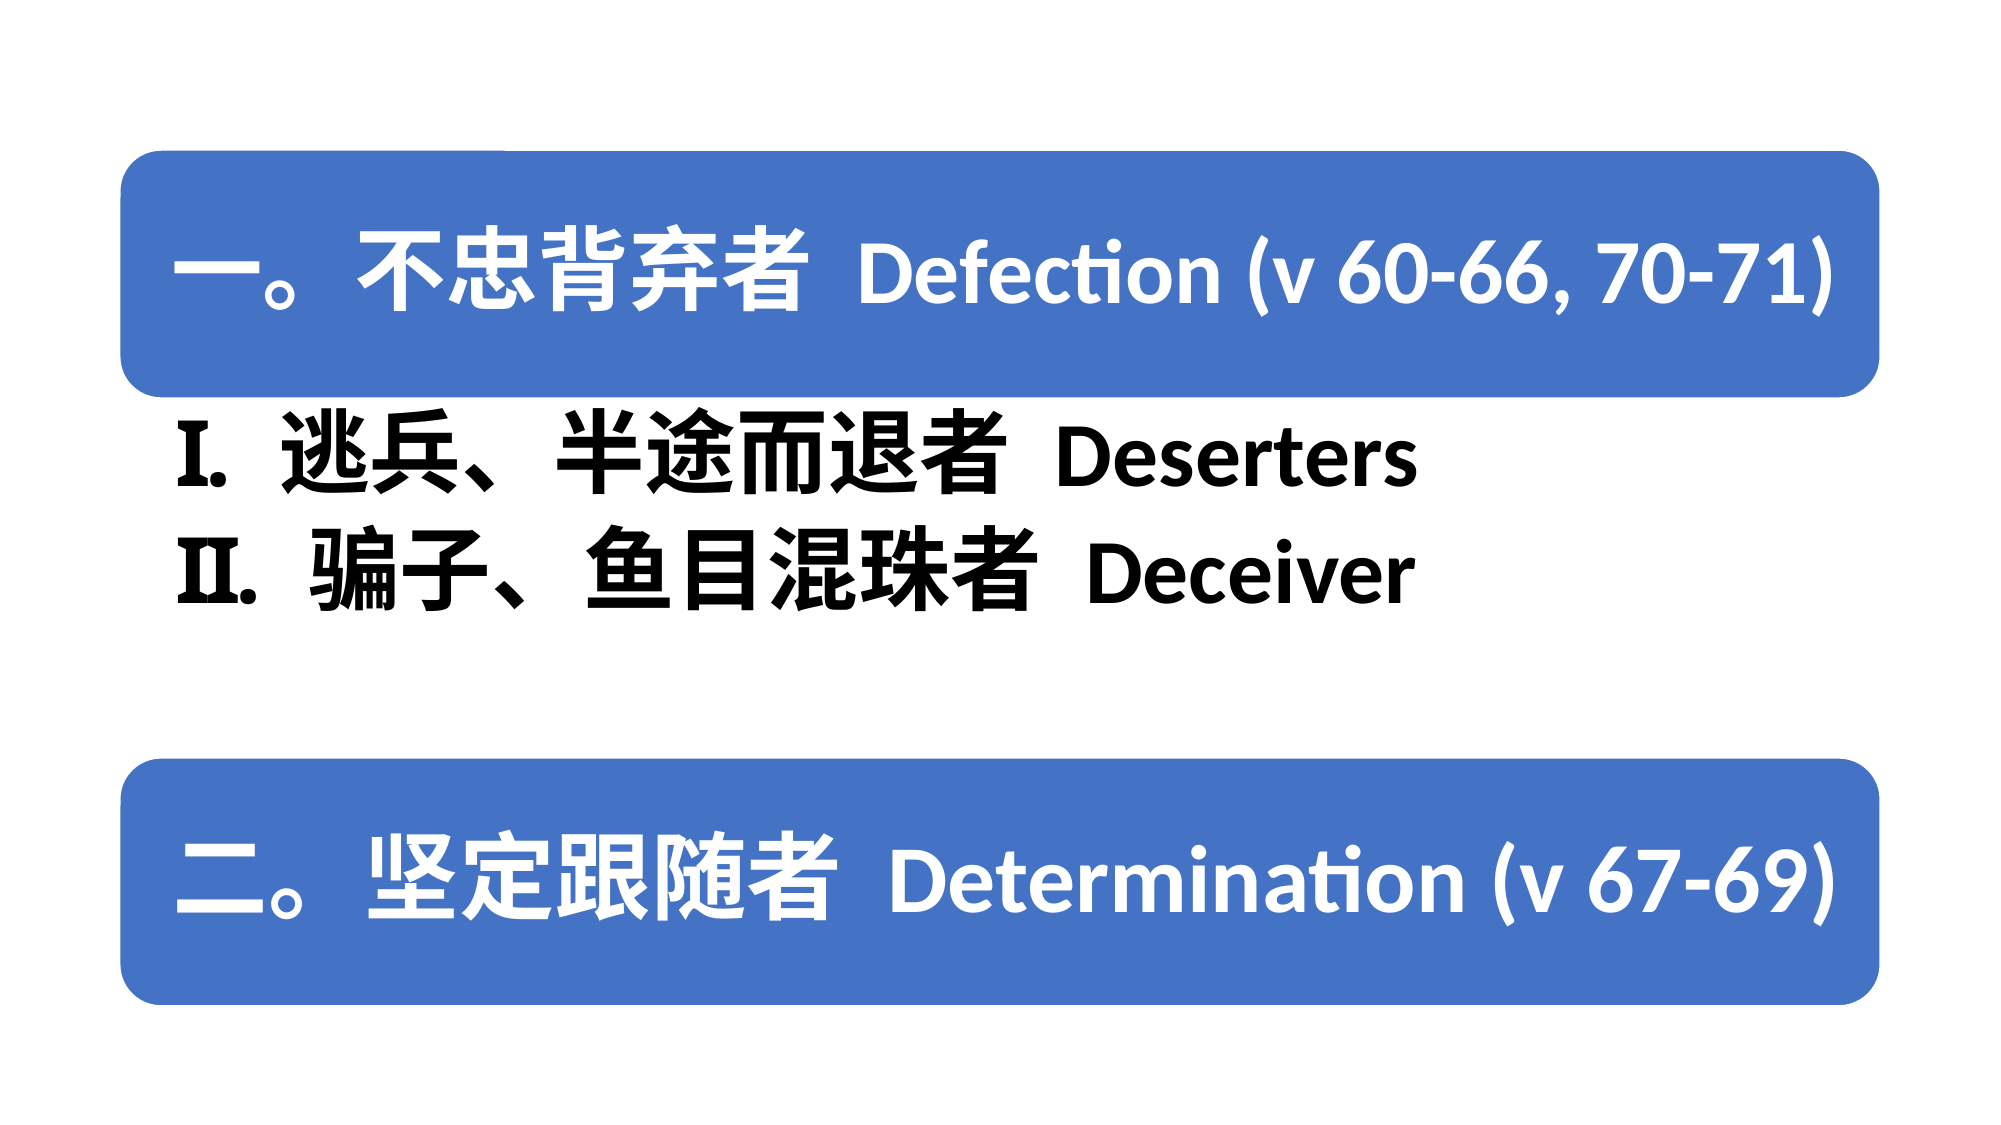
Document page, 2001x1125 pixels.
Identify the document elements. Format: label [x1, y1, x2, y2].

text_box [119, 117, 1881, 1038]
